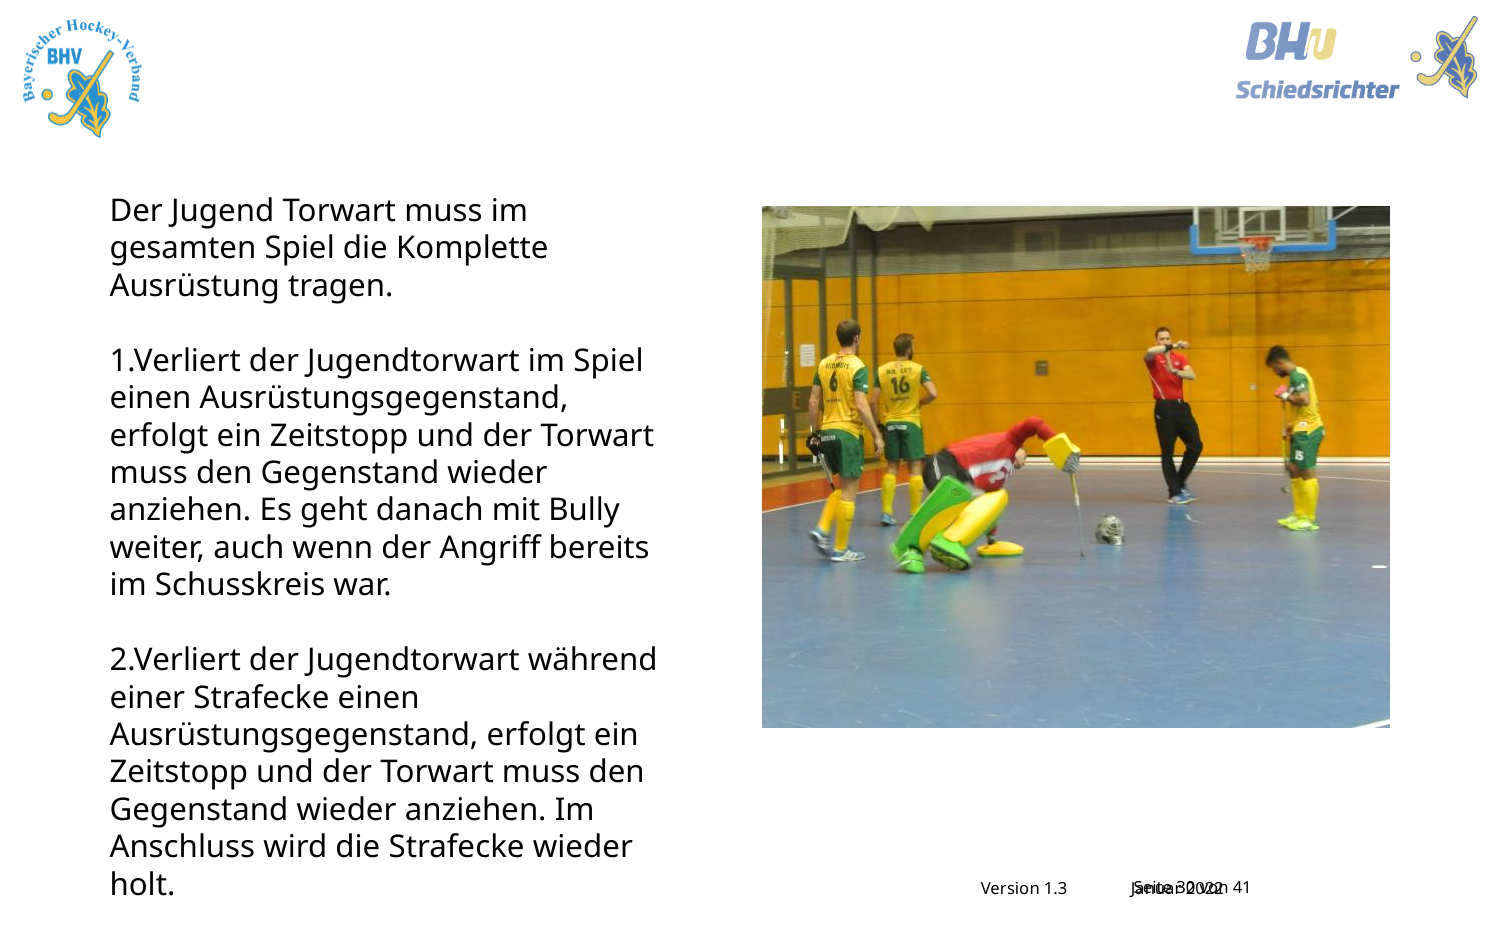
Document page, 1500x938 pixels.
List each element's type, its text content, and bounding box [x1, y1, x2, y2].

picture [0, 0, 1500, 938]
text_box Der Jugend Torwart muss im gesamten Spiel die Komplette Ausrüstung tragen. 1.Verliert der Jugendtorwart im Spiel einen Ausrüstungsgegenstand, erfolgt ein Zeitstopp und der Torwart muss den Gegenstand wieder anziehen. Es geht danach mit Bully weiter, auch wenn der Angriff bereits im Schusskreis war. 2.Verliert der Jugendtorwart während einer Strafecke einen Ausrüstungsgegenstand, erfolgt ein Zeitstopp und der Torwart muss den Gegenstand wieder anziehen. Im Anschluss wird die Strafecke wieder holt. [94, 182, 674, 938]
